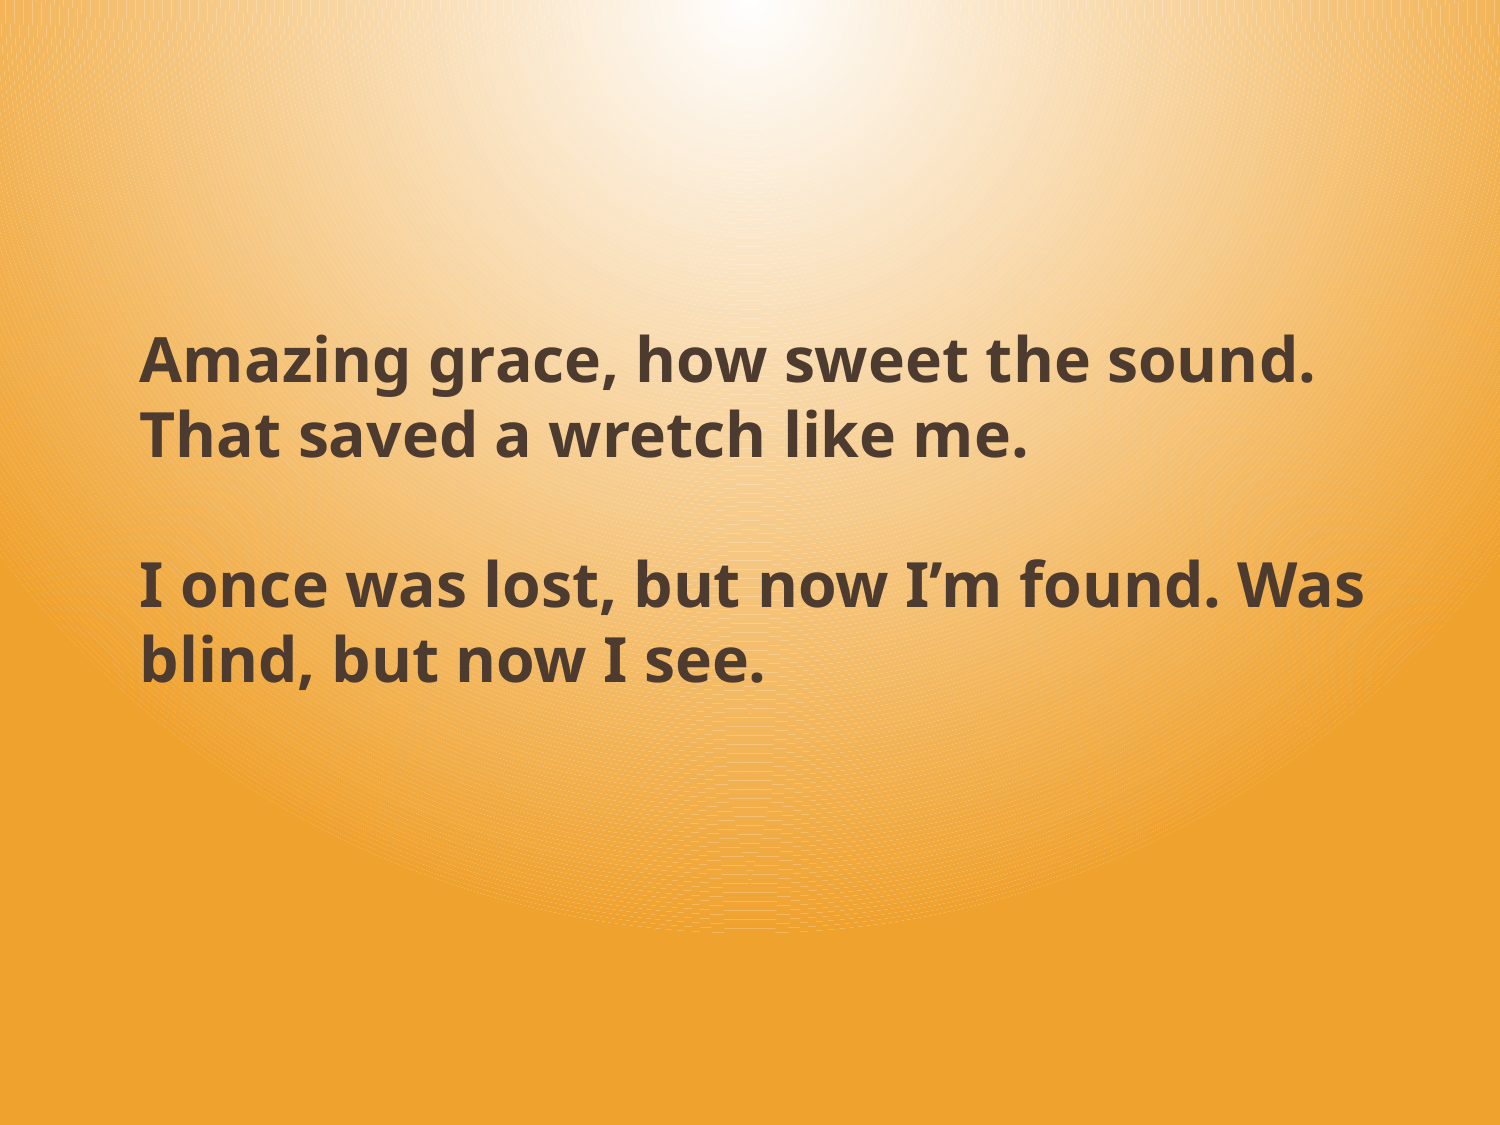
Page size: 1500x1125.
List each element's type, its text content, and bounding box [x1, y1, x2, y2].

list Amazing grace, how sweet the sound. That saved a wretch like me. I once was lost, but now I’m found. Was blind, but now I see. [125, 312, 1438, 1125]
